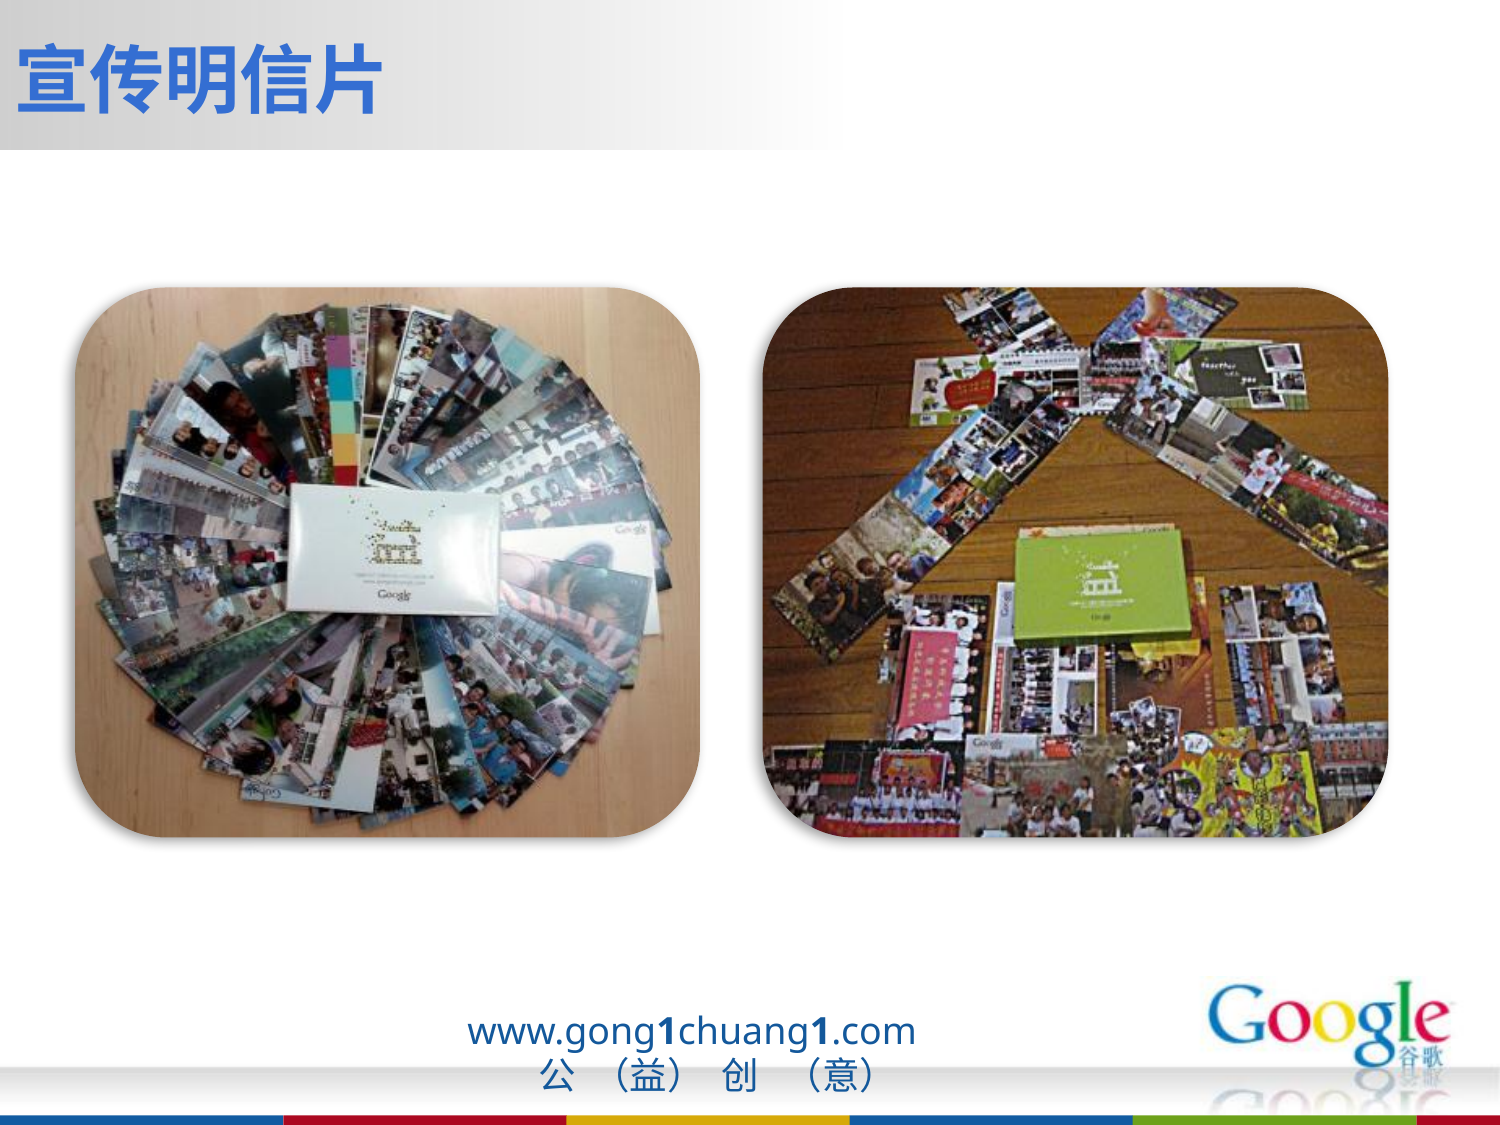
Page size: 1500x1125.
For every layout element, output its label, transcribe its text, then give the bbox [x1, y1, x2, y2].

picture [0, 976, 1500, 1115]
picture [762, 287, 1389, 838]
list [74, 287, 701, 838]
text_box 宣传明信片 [0, 24, 838, 130]
